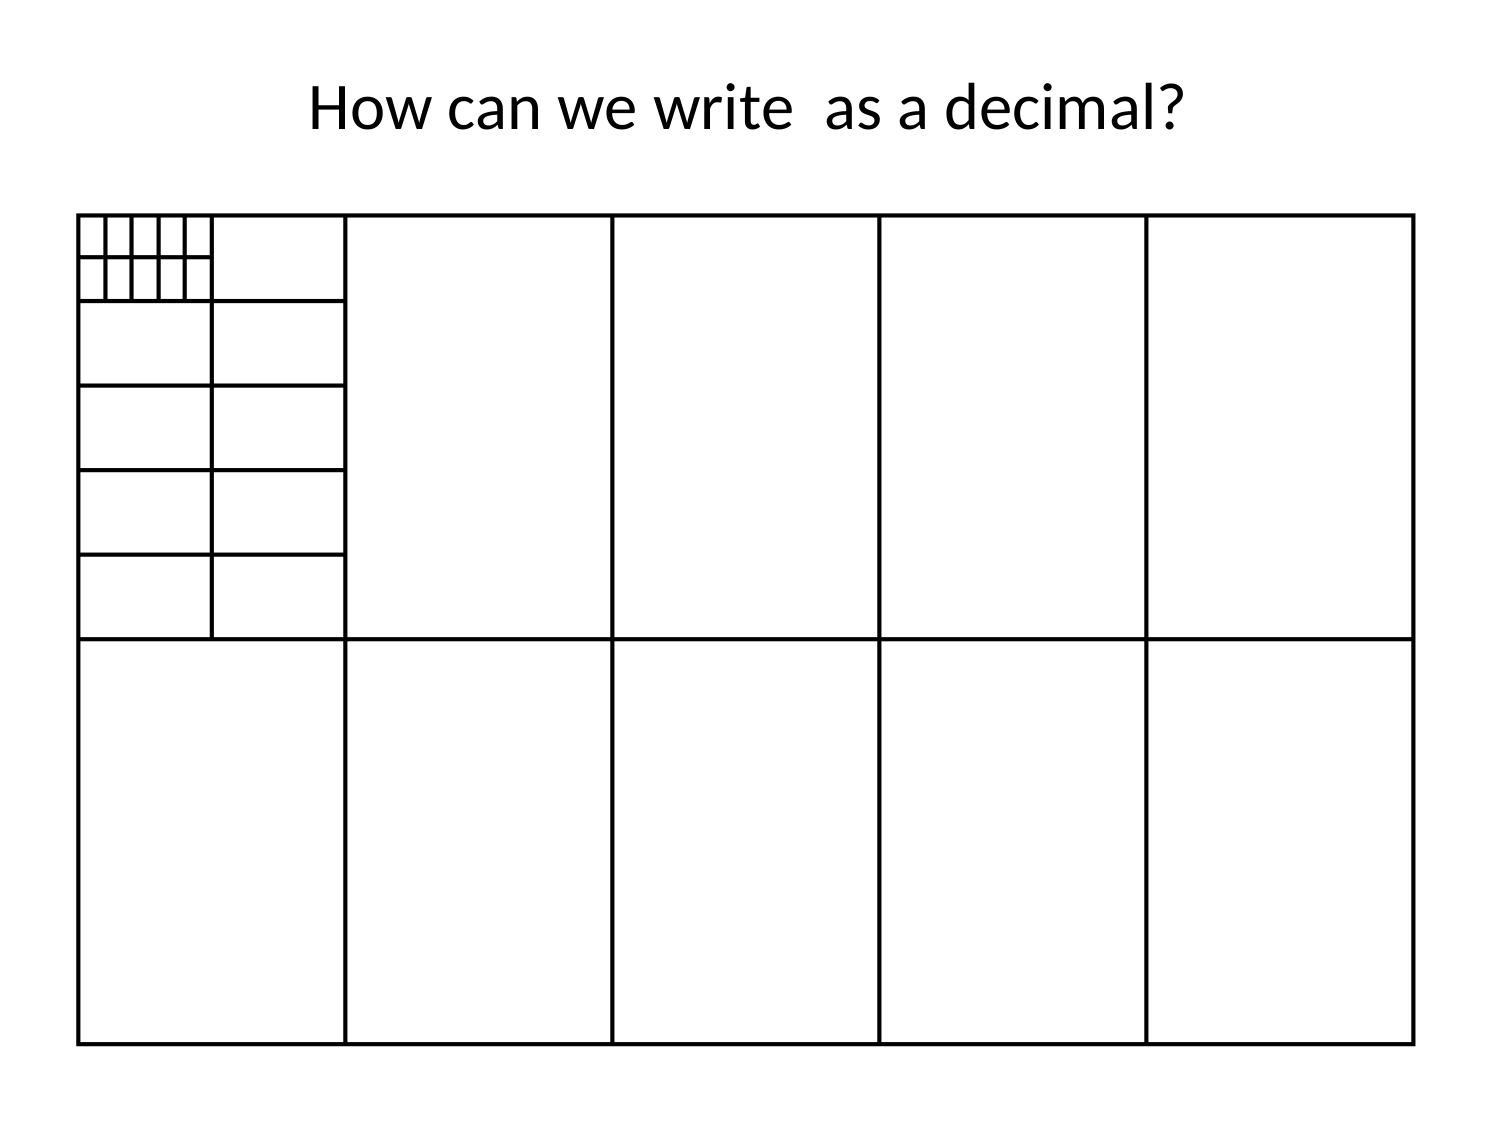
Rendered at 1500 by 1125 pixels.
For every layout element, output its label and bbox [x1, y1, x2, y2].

picture [70, 204, 1428, 1064]
